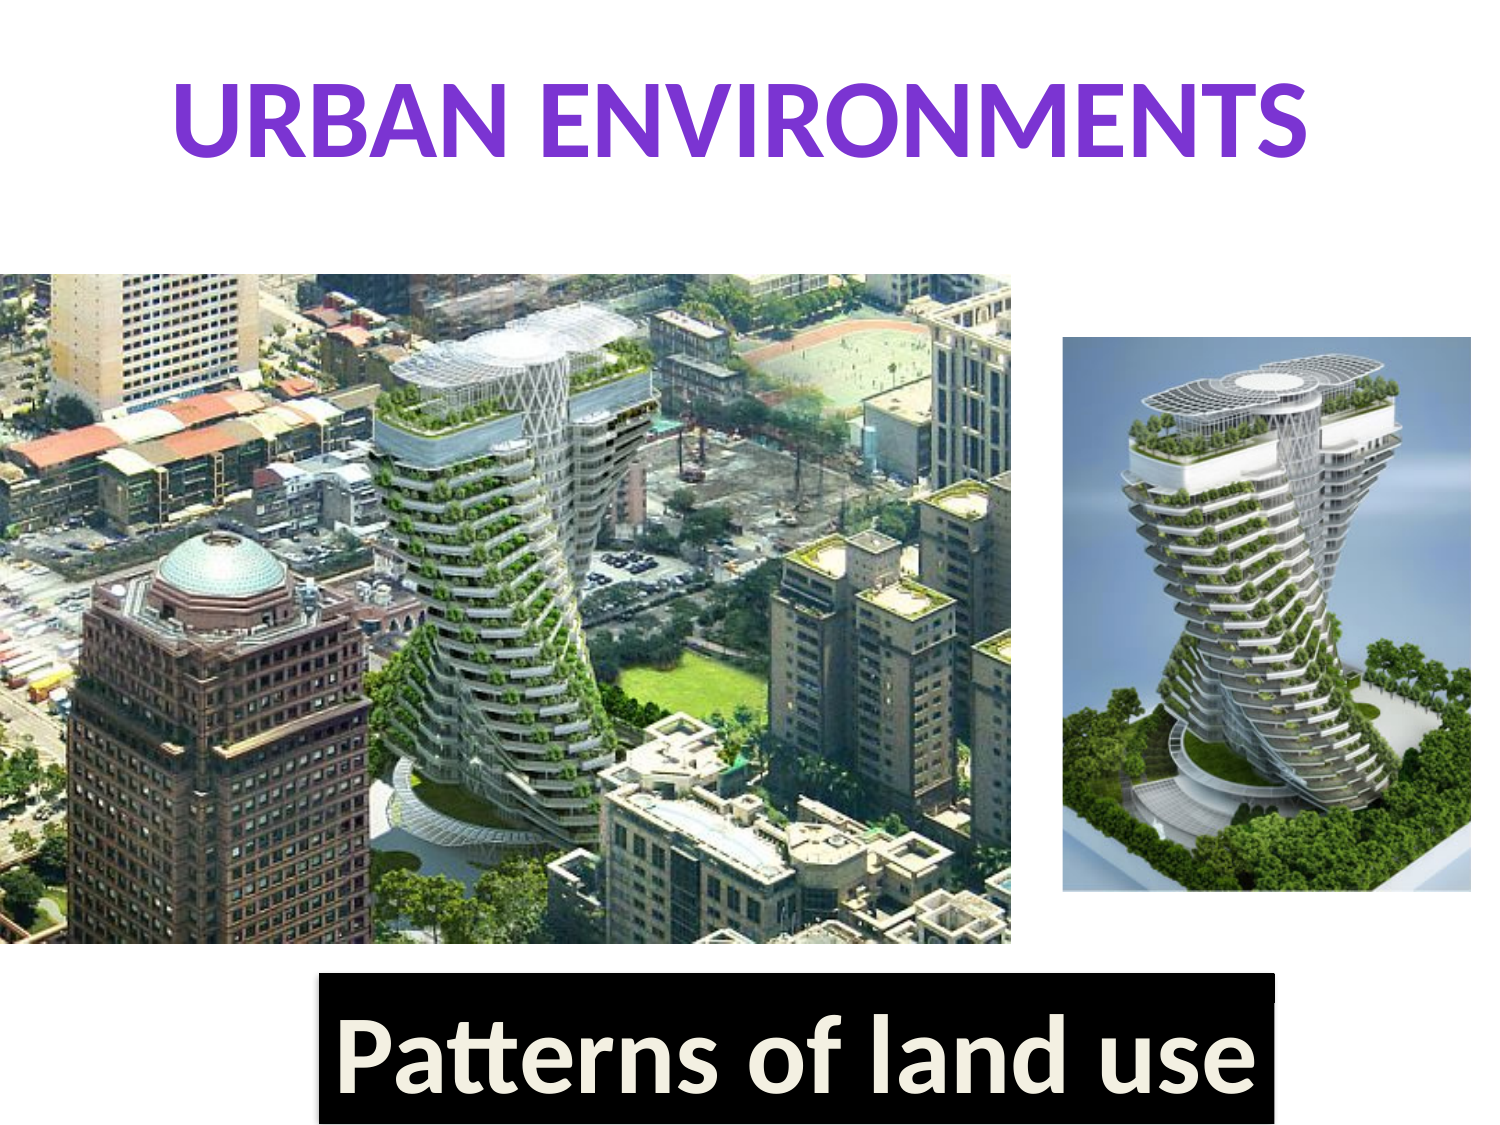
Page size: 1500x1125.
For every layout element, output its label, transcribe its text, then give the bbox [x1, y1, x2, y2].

picture [1062, 337, 1472, 892]
picture [0, 274, 1011, 944]
text_box Urban Environments [155, 37, 1326, 188]
text_box Patterns of land use [319, 973, 1275, 1124]
